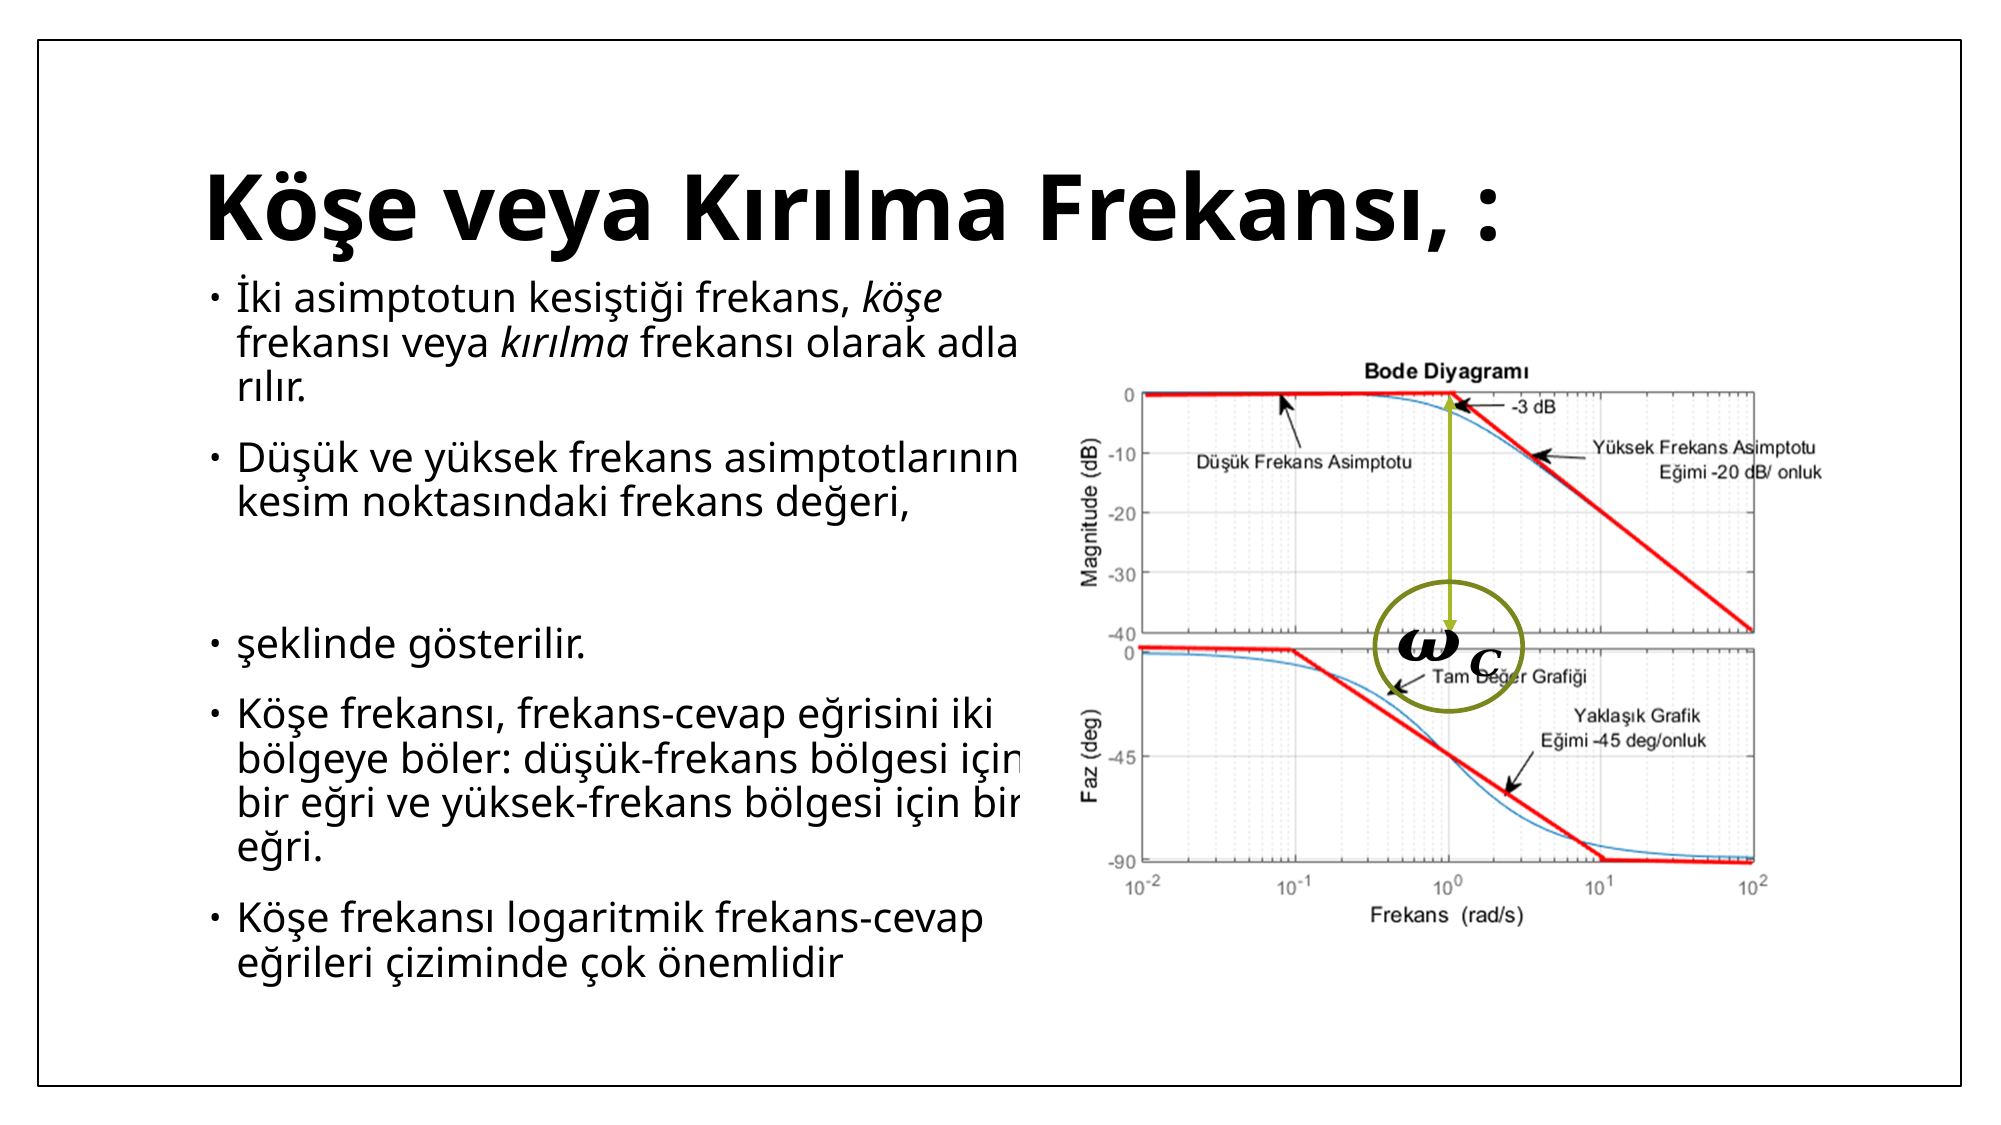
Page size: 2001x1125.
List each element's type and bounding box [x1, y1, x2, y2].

list [1019, 319, 1831, 929]
